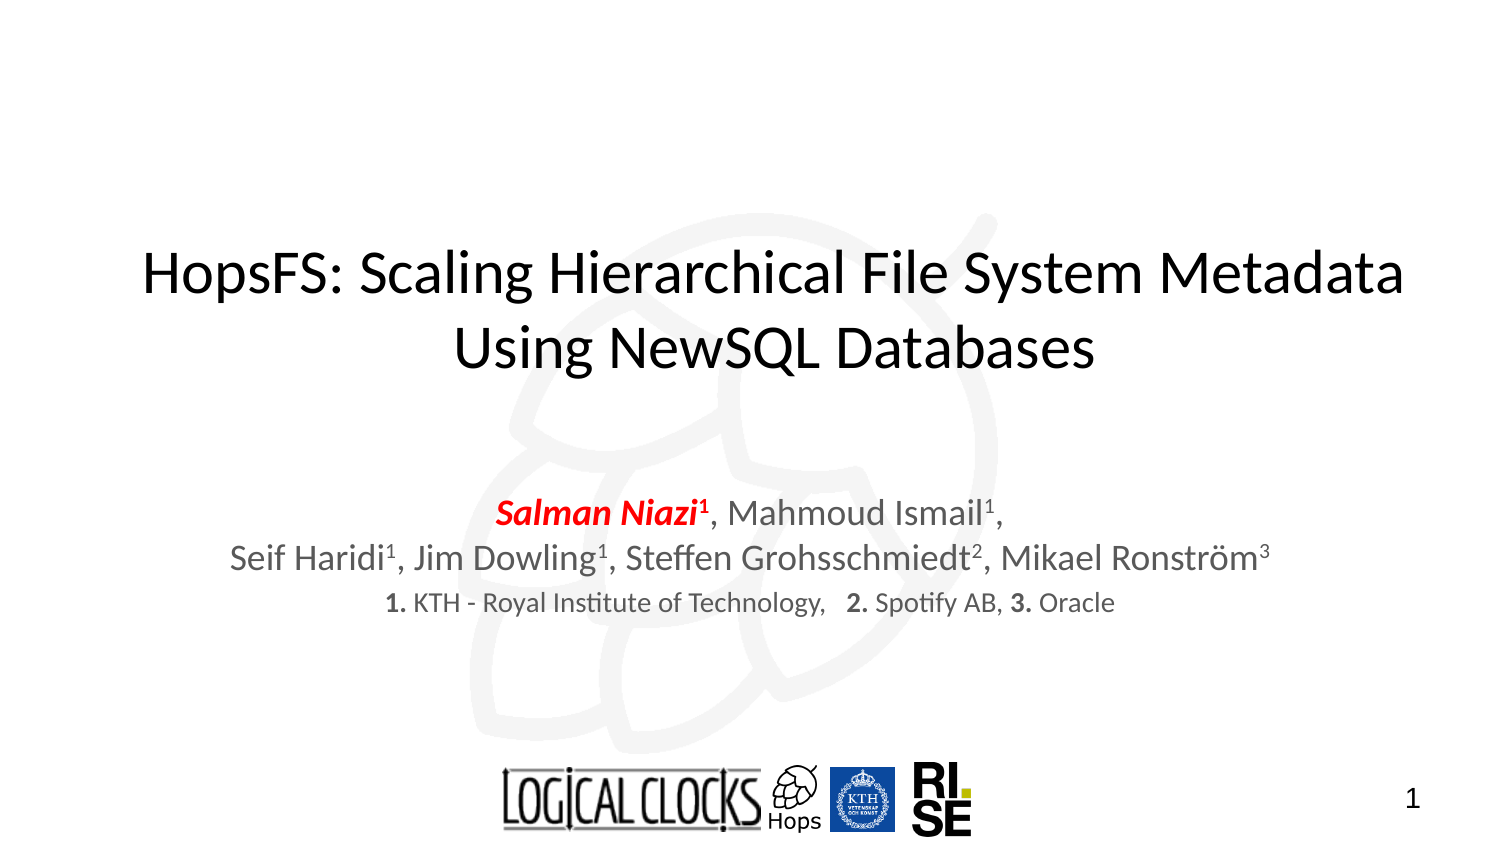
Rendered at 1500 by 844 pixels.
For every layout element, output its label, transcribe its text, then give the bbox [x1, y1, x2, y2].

subtitle Salman Niazi1, Mahmoud Ismail1, Seif Haridi1, Jim Dowling1, Steffen Grohsschmiedt2, Mikael Ronström3 1. KTH - Royal Institute of Technology, 2. Spotify AB, 3. Oracle [51, 427, 1449, 558]
picture [830, 766, 895, 832]
slide_number ‹#› [1389, 764, 1480, 830]
picture [502, 764, 826, 834]
picture [912, 761, 971, 837]
title HopsFS: Scaling Hierarchical File System Metadata Using NewSQL Databases [76, 59, 1474, 397]
